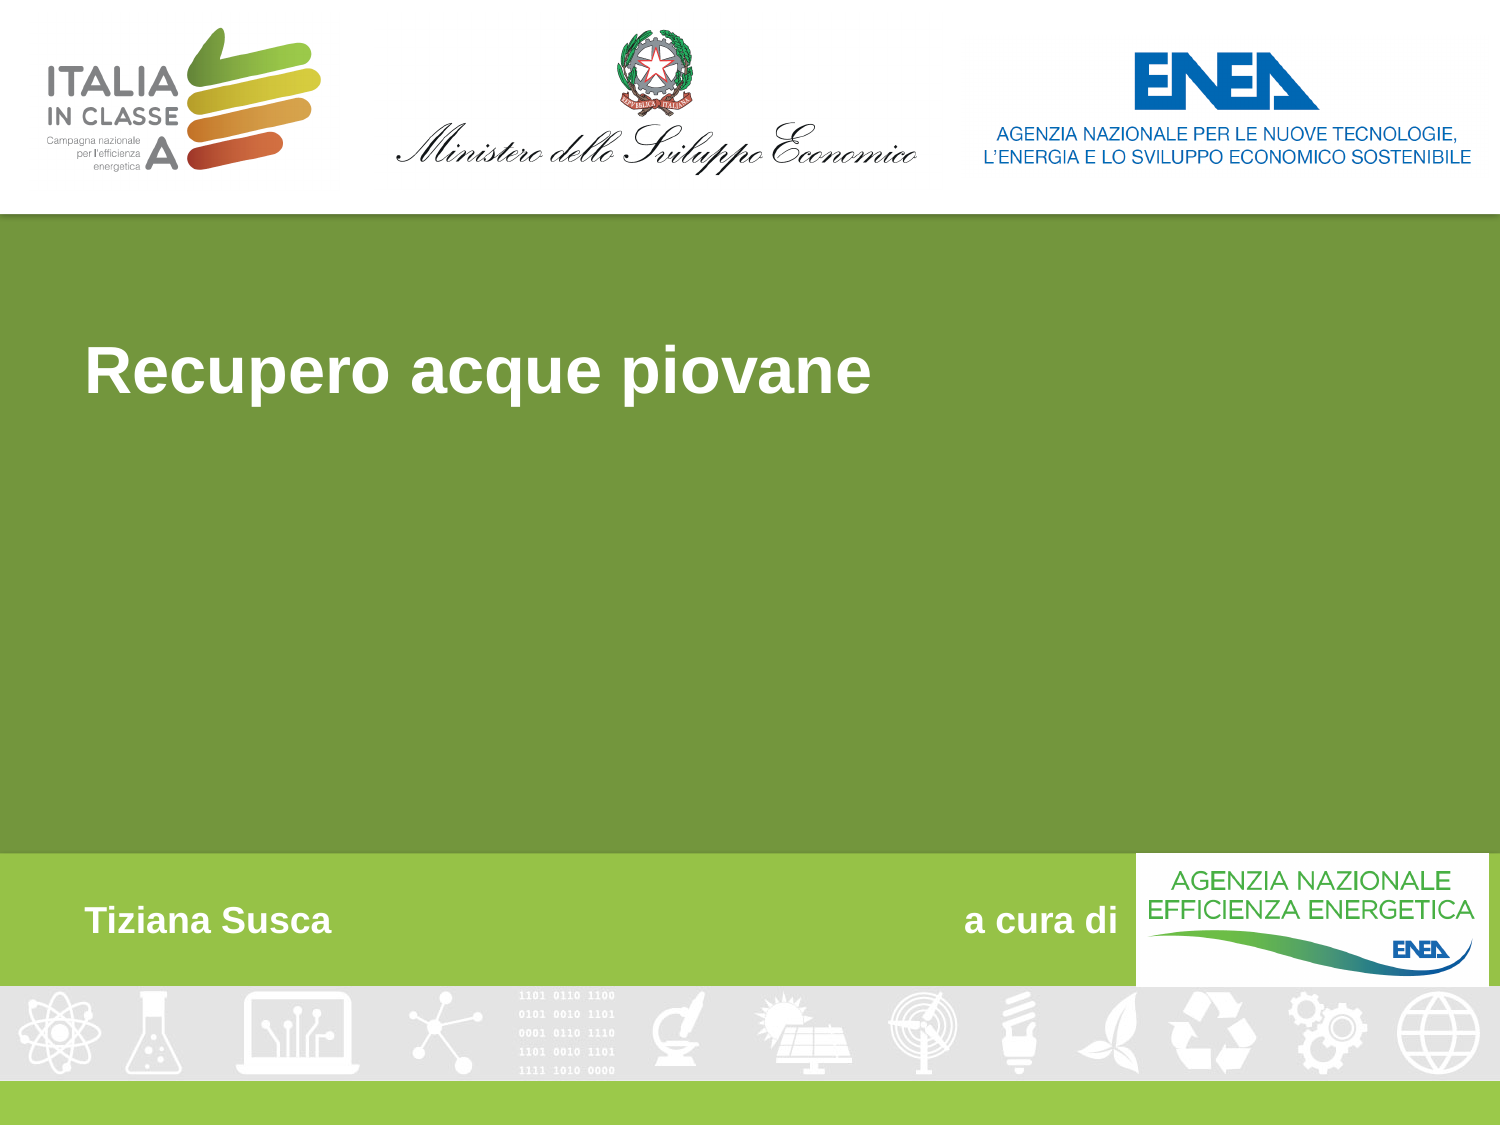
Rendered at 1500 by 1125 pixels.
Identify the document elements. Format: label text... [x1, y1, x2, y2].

picture [961, 35, 1489, 178]
list Tiziana Susca [84, 888, 750, 950]
picture [374, 12, 943, 190]
title Recupero acque piovane [84, 326, 1415, 407]
picture [29, 12, 340, 191]
picture [0, 853, 1500, 1081]
